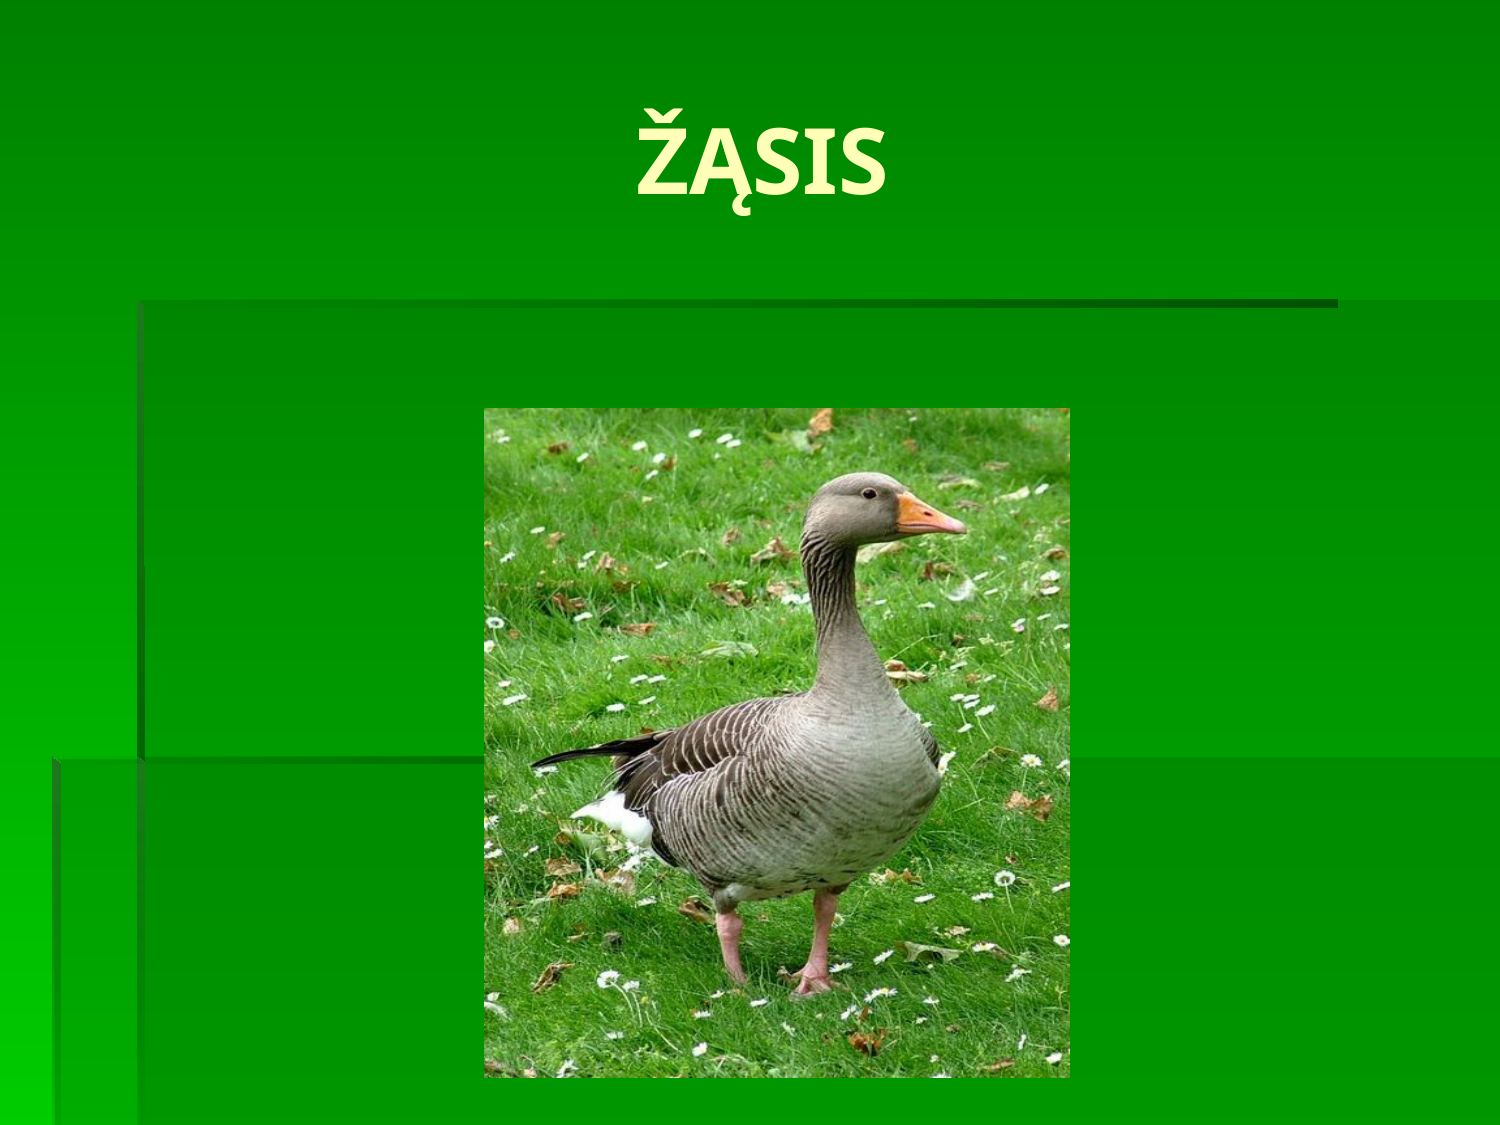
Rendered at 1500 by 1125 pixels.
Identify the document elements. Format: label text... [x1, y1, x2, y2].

title ŽĄSIS [75, 40, 1451, 275]
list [483, 408, 1070, 1078]
